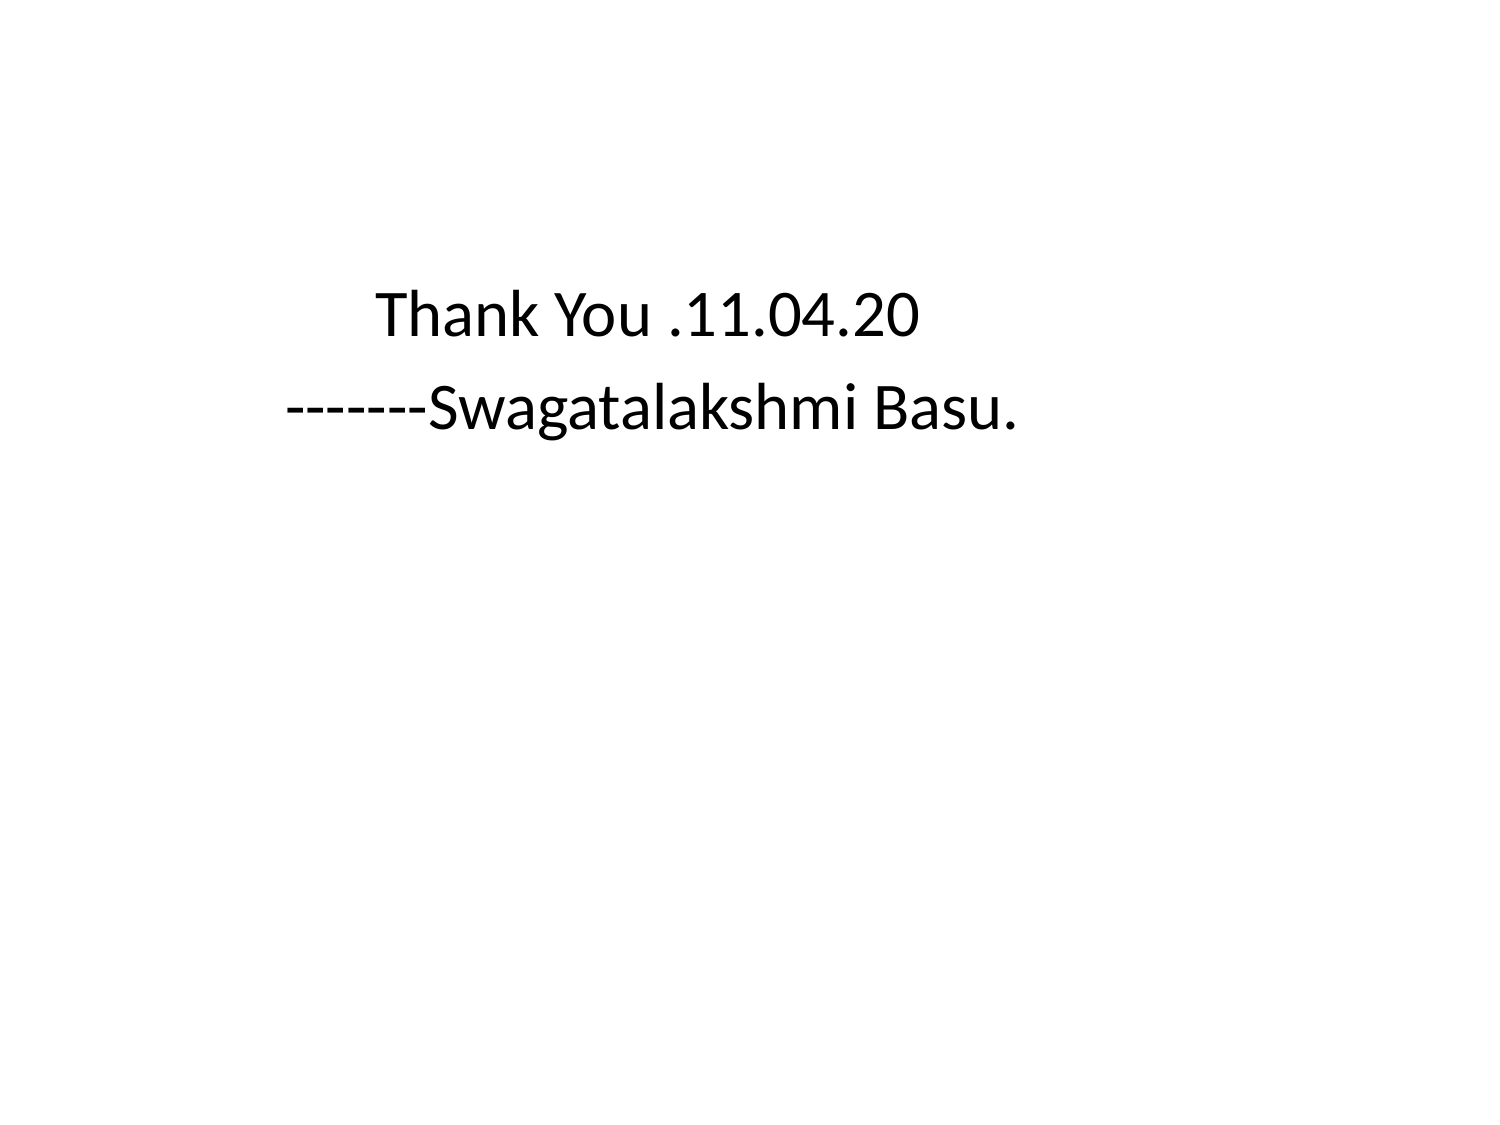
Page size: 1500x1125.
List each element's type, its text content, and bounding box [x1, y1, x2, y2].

list Thank You .11.04.20 -------Swagatalakshmi Basu. [75, 262, 1425, 1005]
